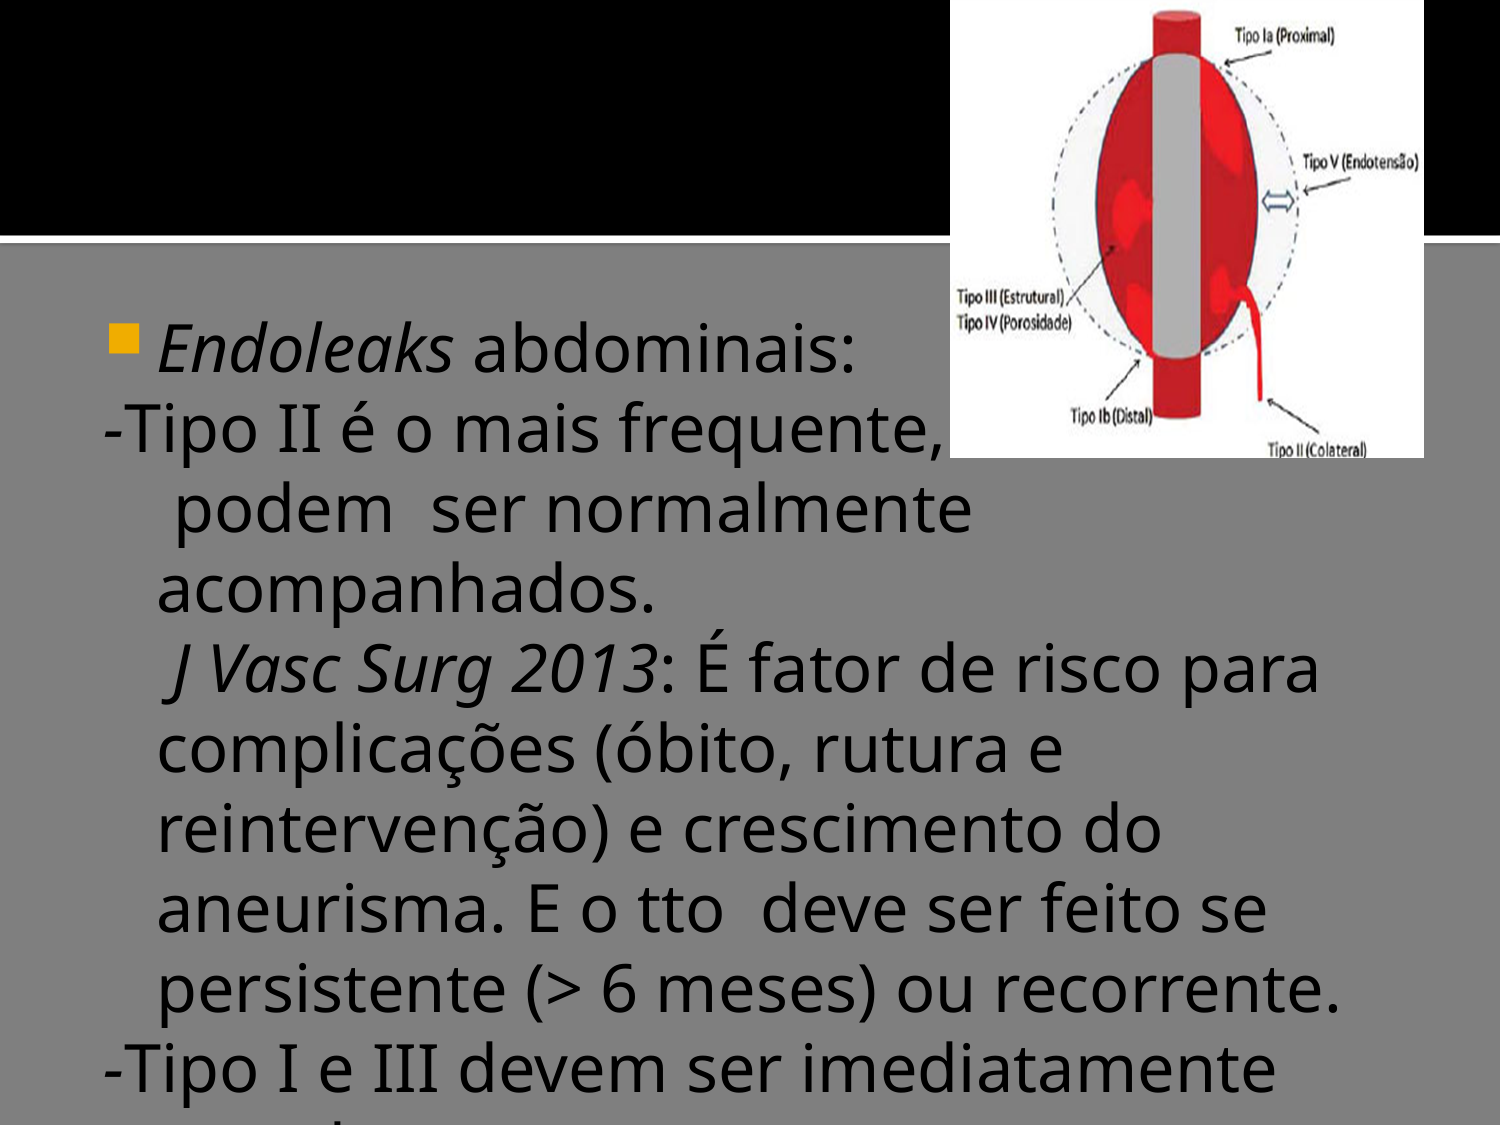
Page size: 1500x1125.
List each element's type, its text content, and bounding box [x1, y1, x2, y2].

picture [950, 0, 1424, 458]
list Endoleaks abdominais: -Tipo II é o mais frequente, podem ser normalmente acompanhados. J Vasc Surg 2013: É fator de risco para complicações (óbito, rutura e reintervenção) e crescimento do aneurisma. E o tto deve ser feito se persistente (> 6 meses) ou recorrente. -Tipo I e III devem ser imediatamente tratados [75, 291, 1425, 1050]
